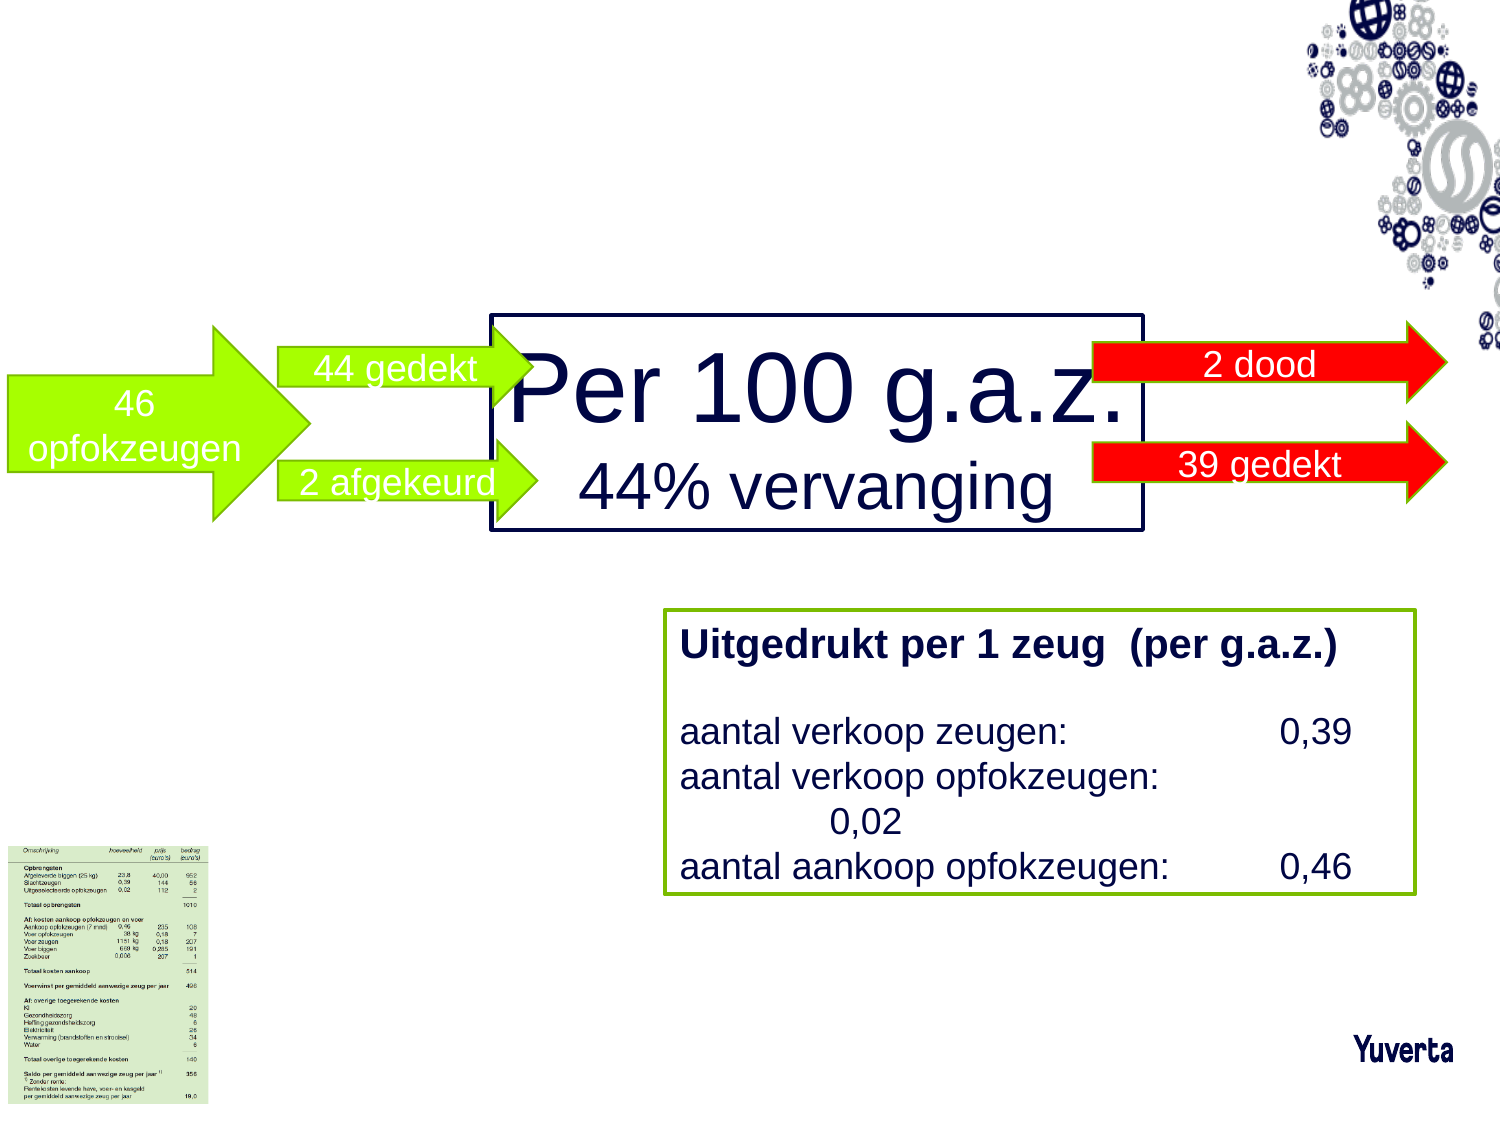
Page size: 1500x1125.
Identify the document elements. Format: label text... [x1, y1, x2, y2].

text_box Per 100 g.a.z. 44% vervanging [491, 315, 1143, 530]
text_box 2 afgekeurd [276, 438, 539, 523]
picture [0, 0, 1500, 1125]
text_box 44 gedekt [276, 324, 535, 409]
text_box 39 gedekt [1091, 419, 1449, 505]
text_box Uitgedrukt per 1 zeug (per g.a.z.) aantal verkoop zeugen: 0,39 aantal verkoop opfokzeugen: 0,02 aantal aankoop opfokzeugen: 0,46 [664, 609, 1415, 895]
text_box 2 dood [1091, 319, 1449, 405]
text_box 46 opfokzeugen [6, 324, 312, 523]
